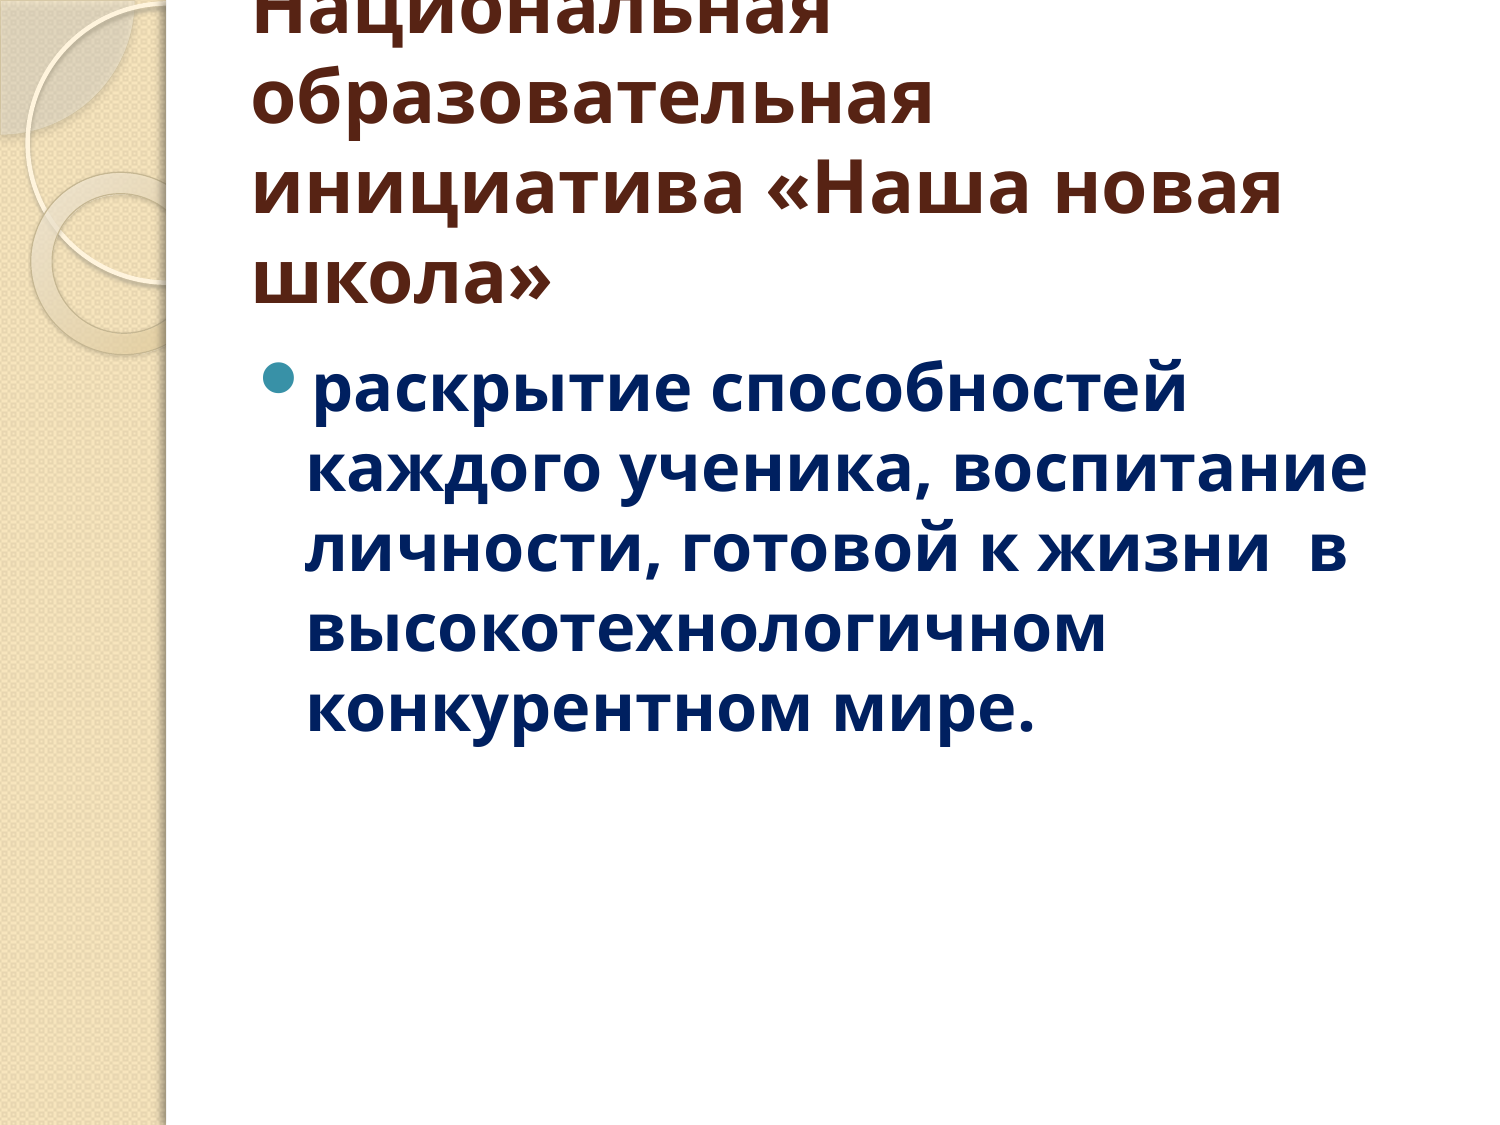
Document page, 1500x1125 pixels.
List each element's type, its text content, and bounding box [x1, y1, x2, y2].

list раскрытие способностей каждого ученика, воспитание личности, готовой к жизни в высокотехнологичном конкурентном мире. [230, 337, 1461, 1125]
title Национальная образовательная инициатива «Наша новая школа» [235, 45, 1466, 233]
